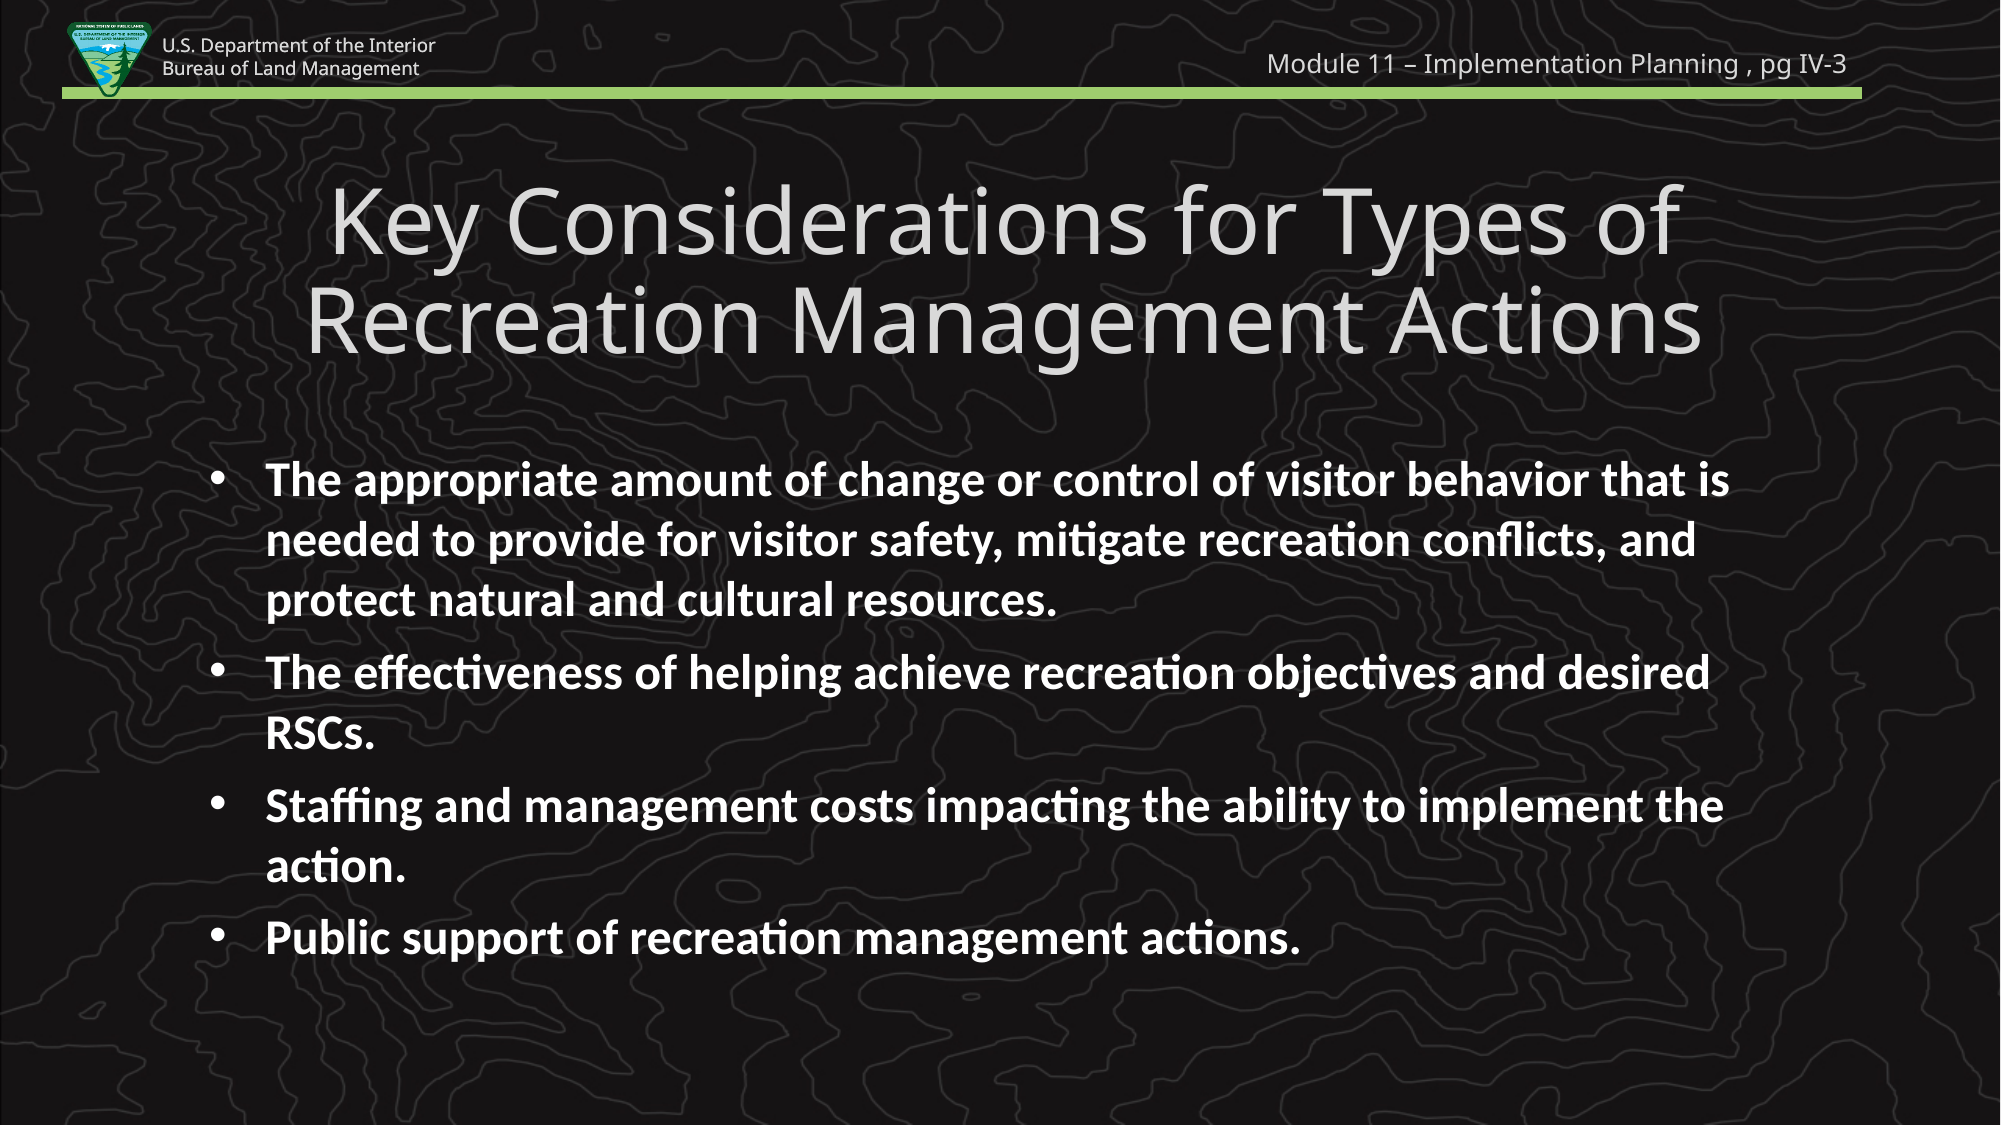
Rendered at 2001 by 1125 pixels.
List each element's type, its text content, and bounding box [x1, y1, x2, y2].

list Key Considerations for Types of Recreation Management Actions [103, 168, 1907, 315]
list Module 11 – Implementation Planning , pg IV-3 [1118, 26, 1863, 87]
text_box The appropriate amount of change or control of visitor behavior that is needed to provide for visitor safety, mitigate recreation conflicts, and protect natural and cultural resources. The effectiveness of helping achieve recreation objectives and desired RSCs. Staffing and management costs impacting the ability to implement the action. Public support of recreation management actions. [194, 439, 1778, 1045]
picture [0, 0, 2001, 1125]
